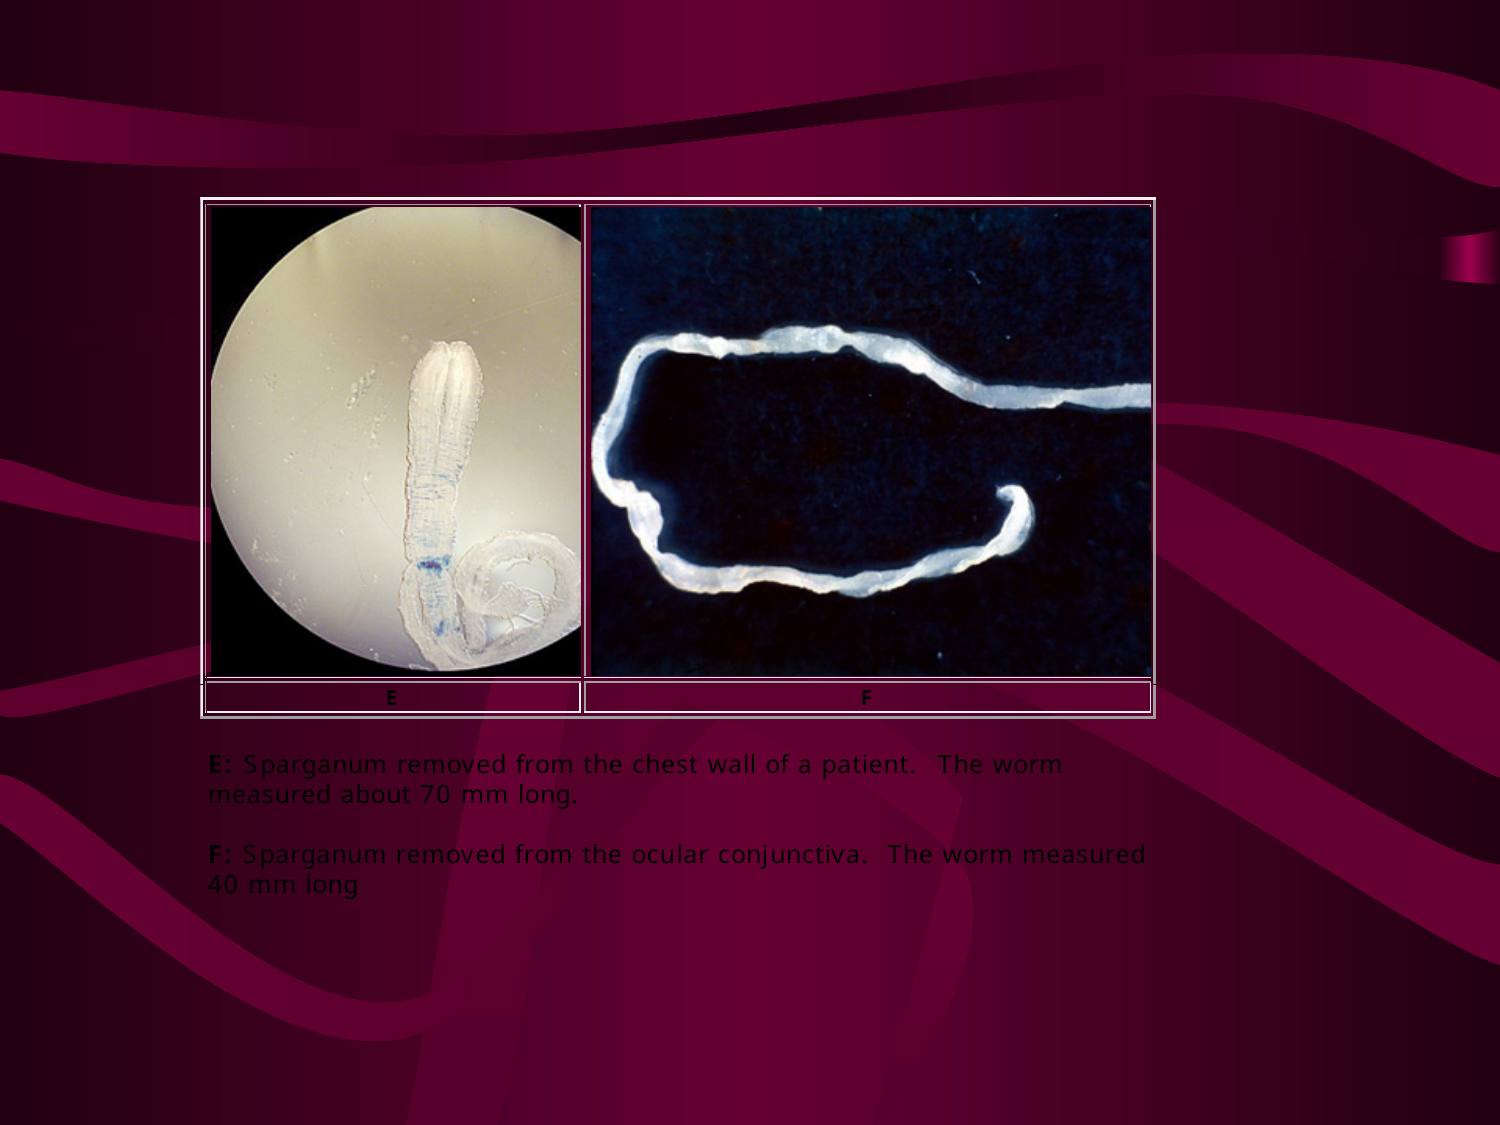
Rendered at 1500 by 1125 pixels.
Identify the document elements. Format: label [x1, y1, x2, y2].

picture [199, 196, 1300, 930]
